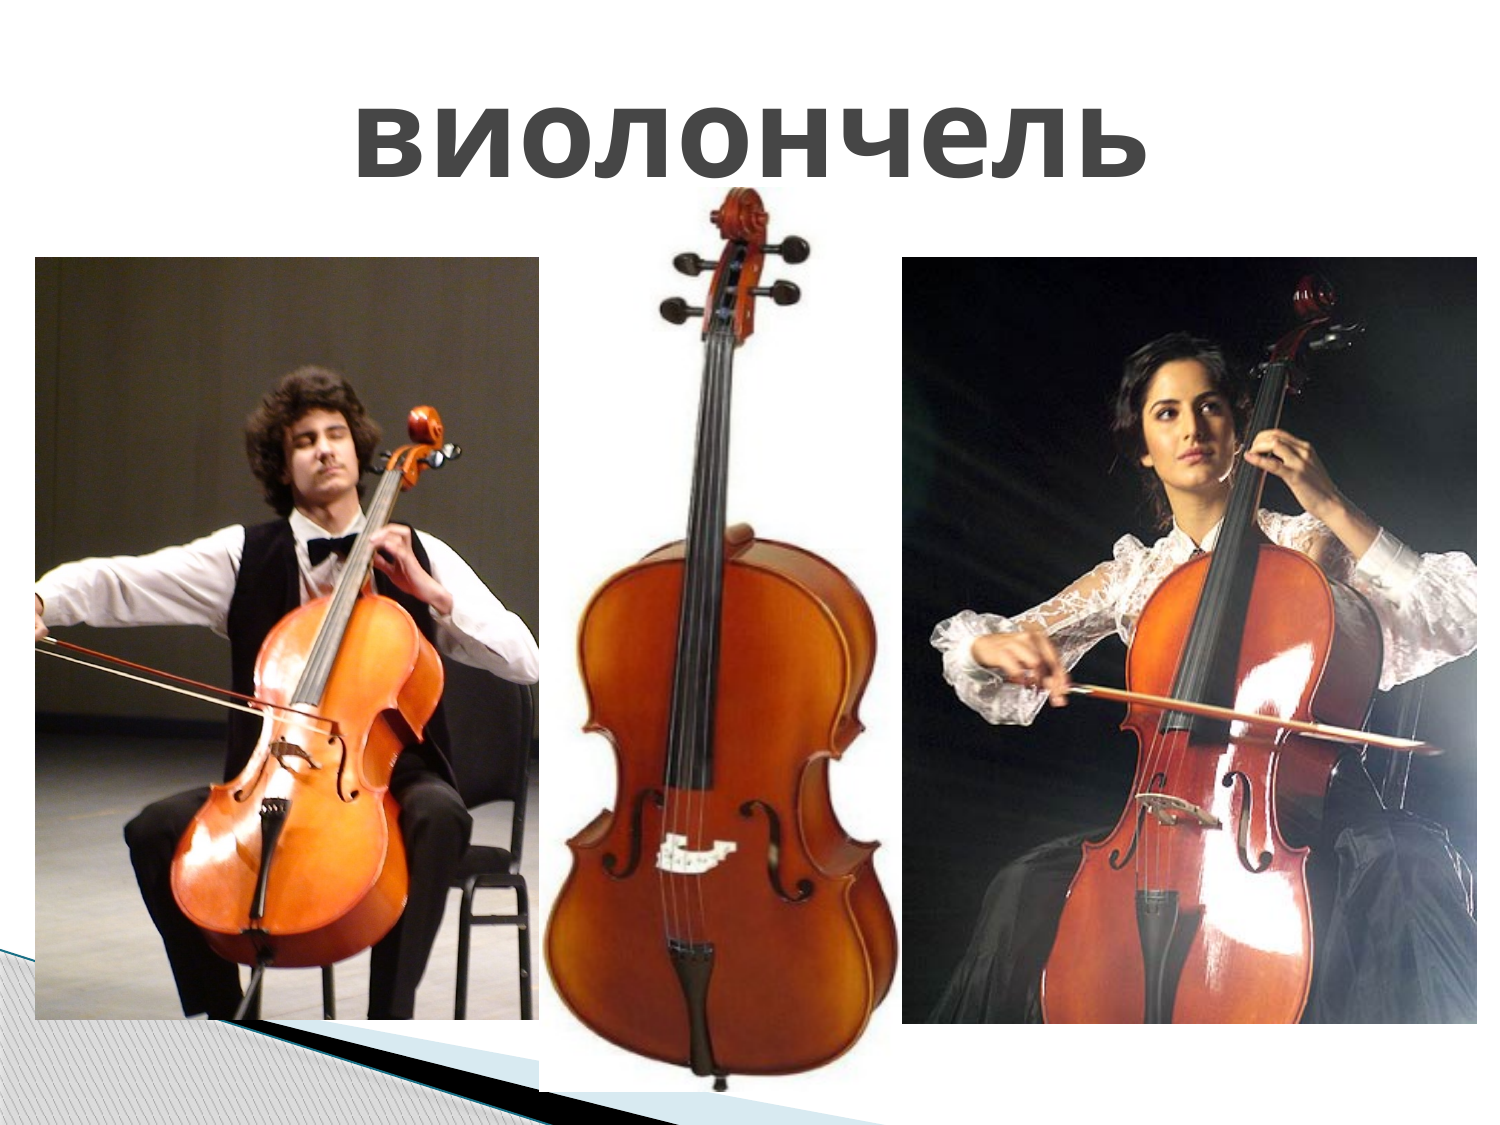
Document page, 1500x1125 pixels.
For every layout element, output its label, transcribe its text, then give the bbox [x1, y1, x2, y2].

picture [34, 257, 538, 1020]
picture [902, 257, 1477, 1024]
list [538, 187, 915, 1092]
title виолончель [75, 23, 1425, 233]
